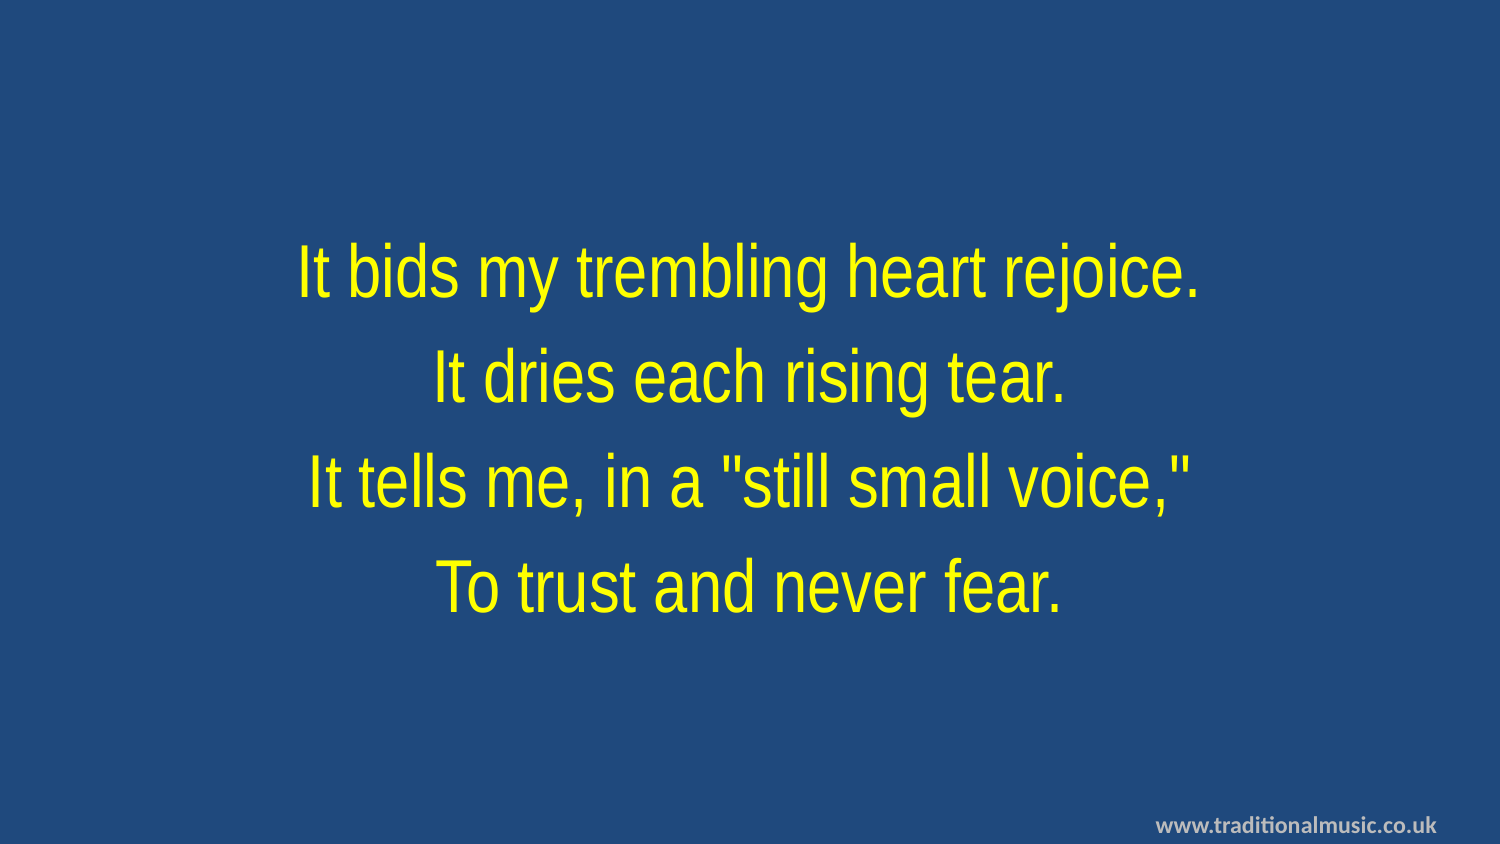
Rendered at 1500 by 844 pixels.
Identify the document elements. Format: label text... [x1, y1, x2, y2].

list It bids my trembling heart rejoice. It dries each rising tear. It tells me, in a "still small voice," To trust and never fear. [0, 0, 1500, 844]
